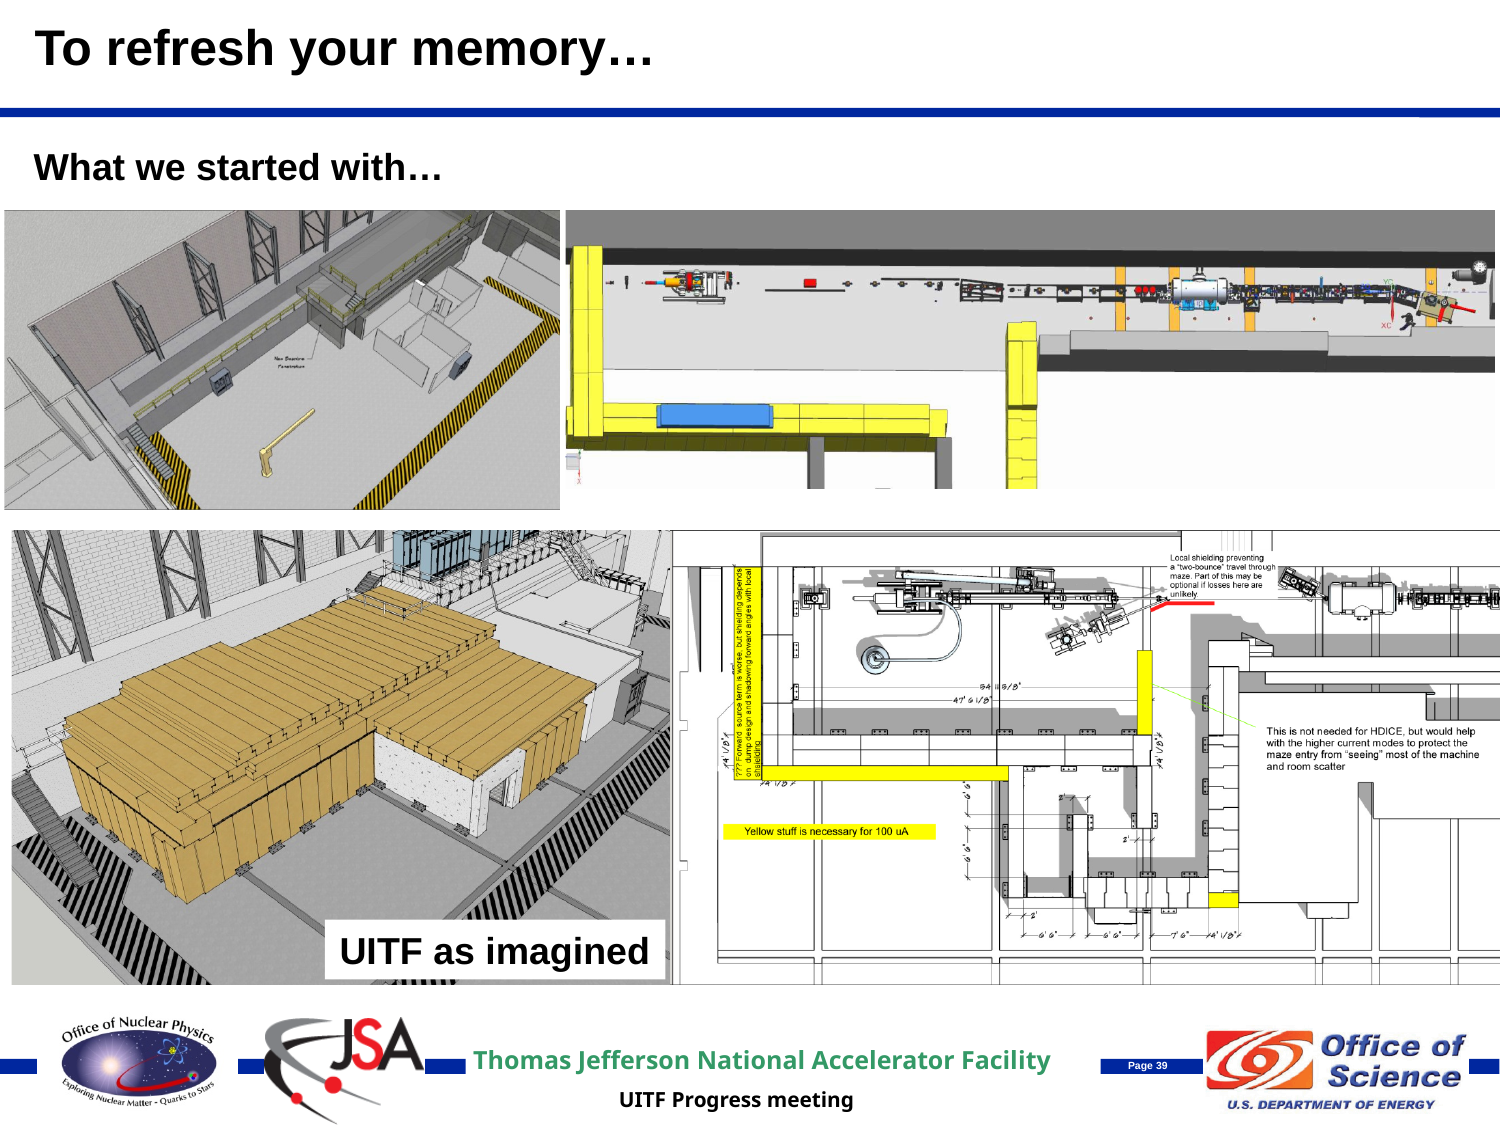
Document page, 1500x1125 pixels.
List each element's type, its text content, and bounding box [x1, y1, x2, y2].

picture [11, 530, 1500, 985]
picture [264, 1017, 425, 1125]
picture [3, 210, 560, 510]
text_box To refresh your memory… [19, 7, 672, 83]
picture [1203, 1025, 1469, 1114]
picture [37, 1012, 238, 1117]
text_box What we started with… [18, 136, 460, 196]
picture [565, 210, 1496, 499]
